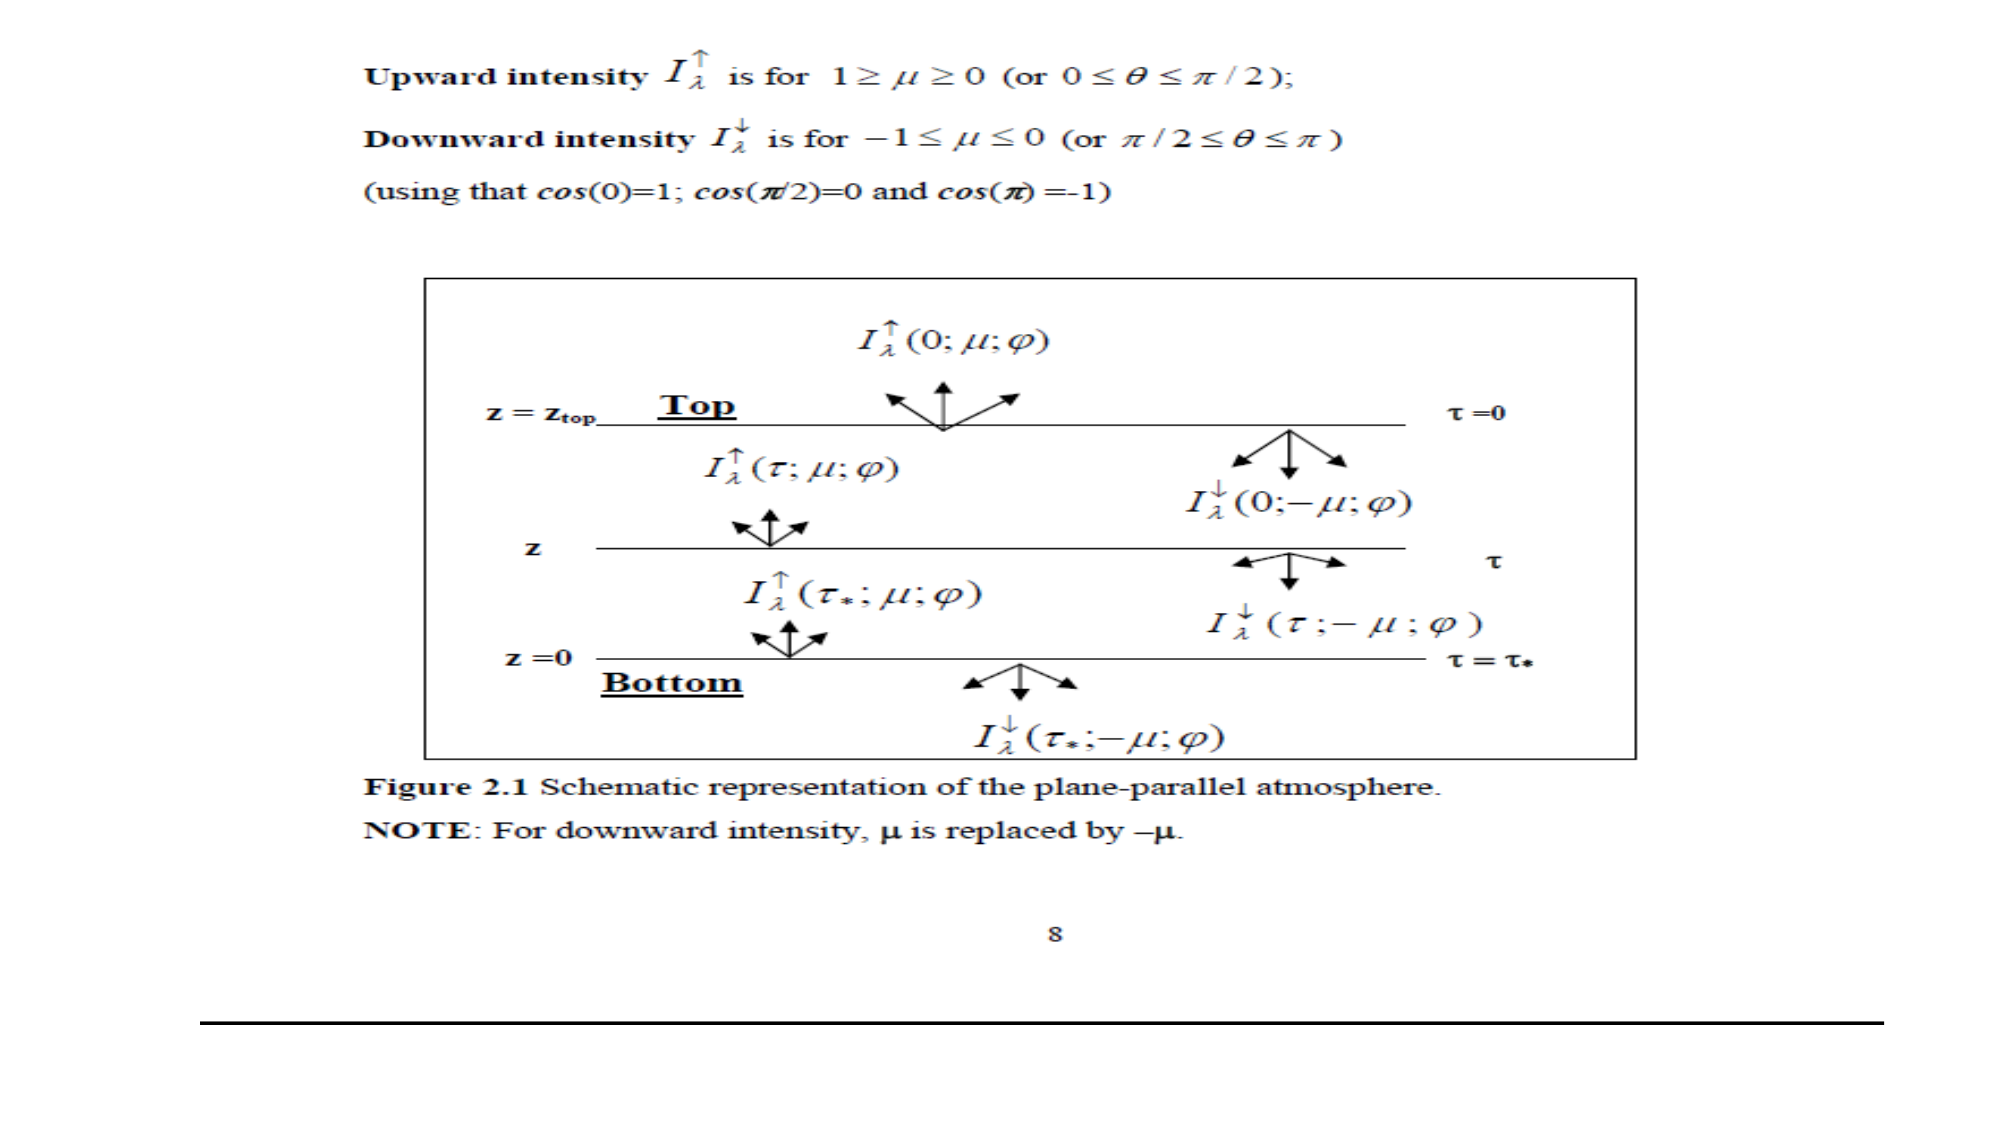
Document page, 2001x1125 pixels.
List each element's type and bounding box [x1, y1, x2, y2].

picture [199, 18, 1885, 1025]
